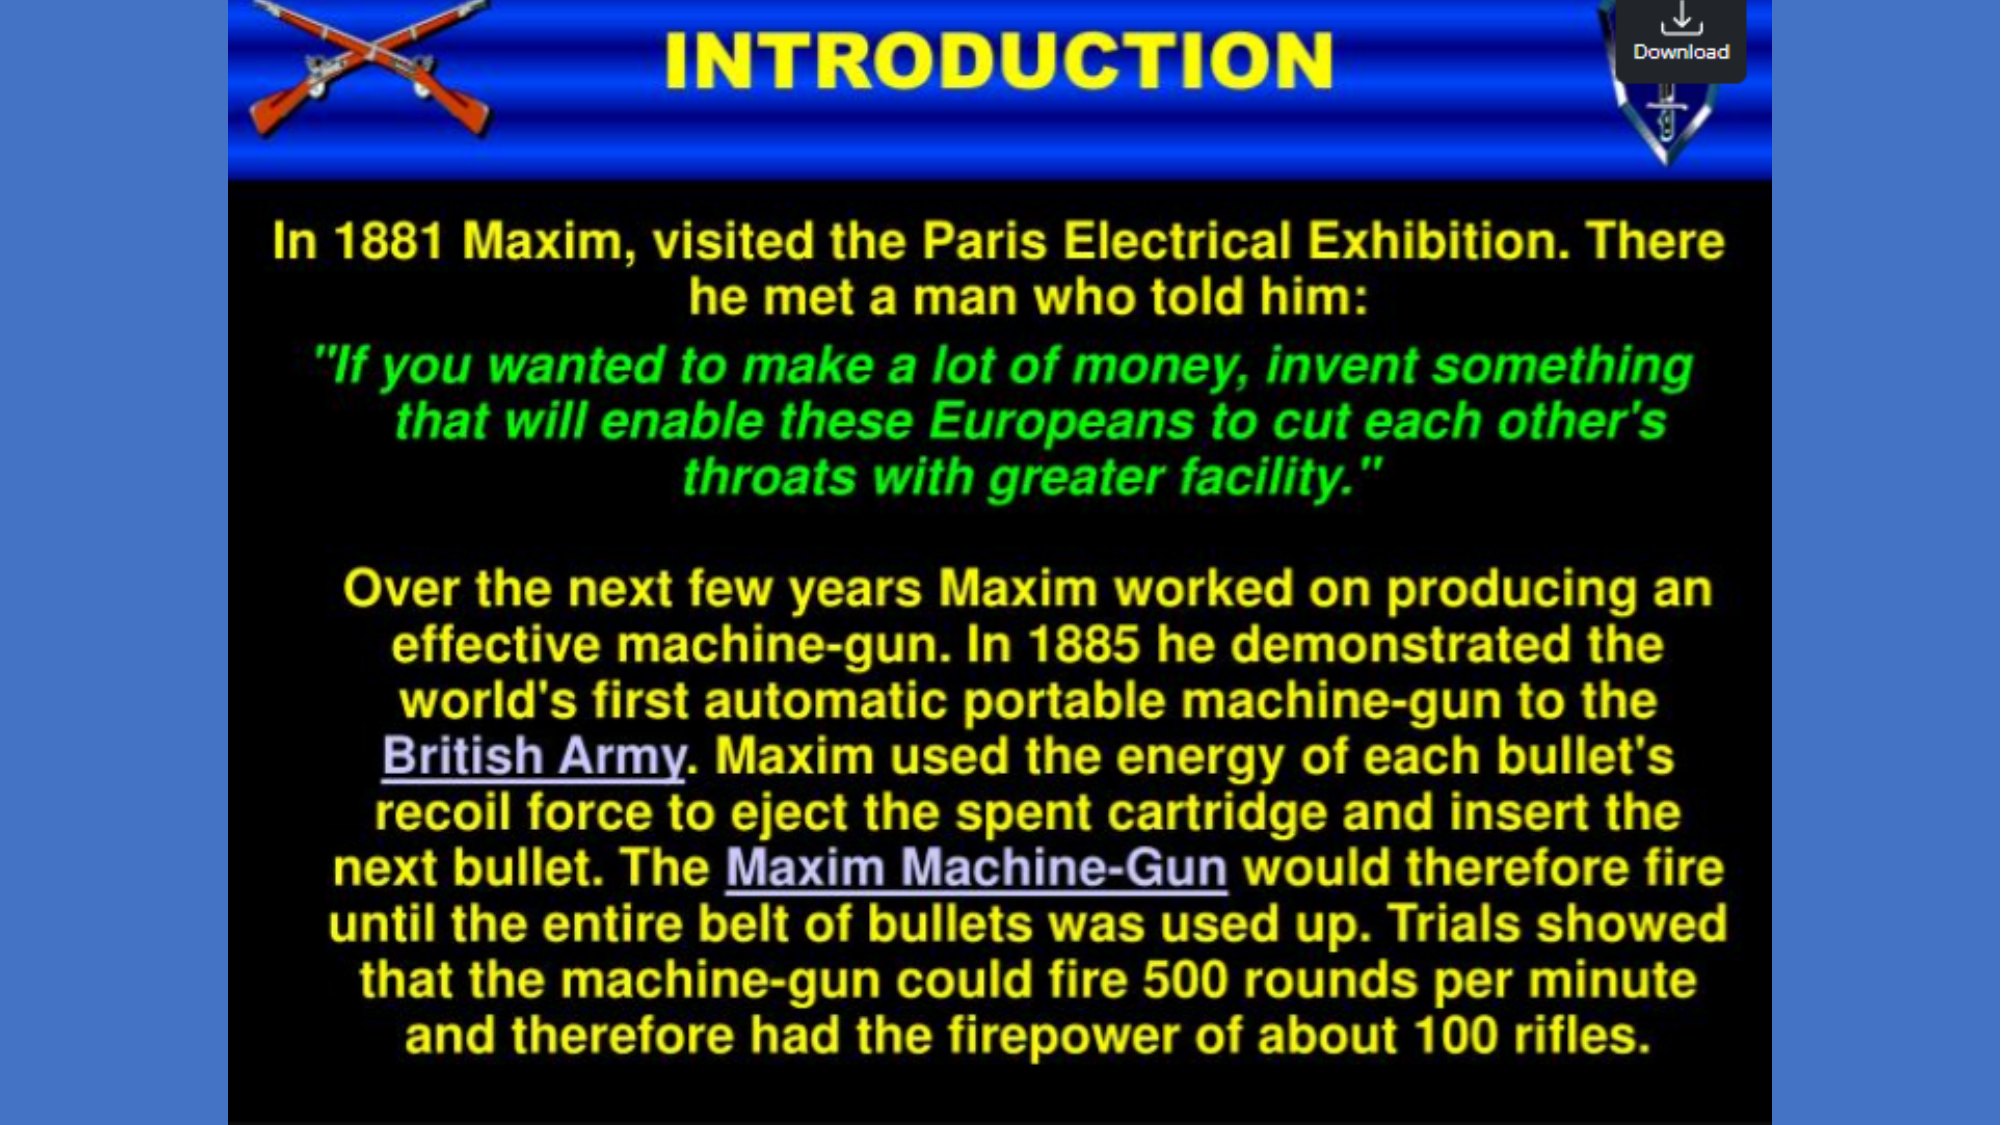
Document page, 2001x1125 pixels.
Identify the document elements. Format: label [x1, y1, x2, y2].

list [228, 0, 1772, 1125]
